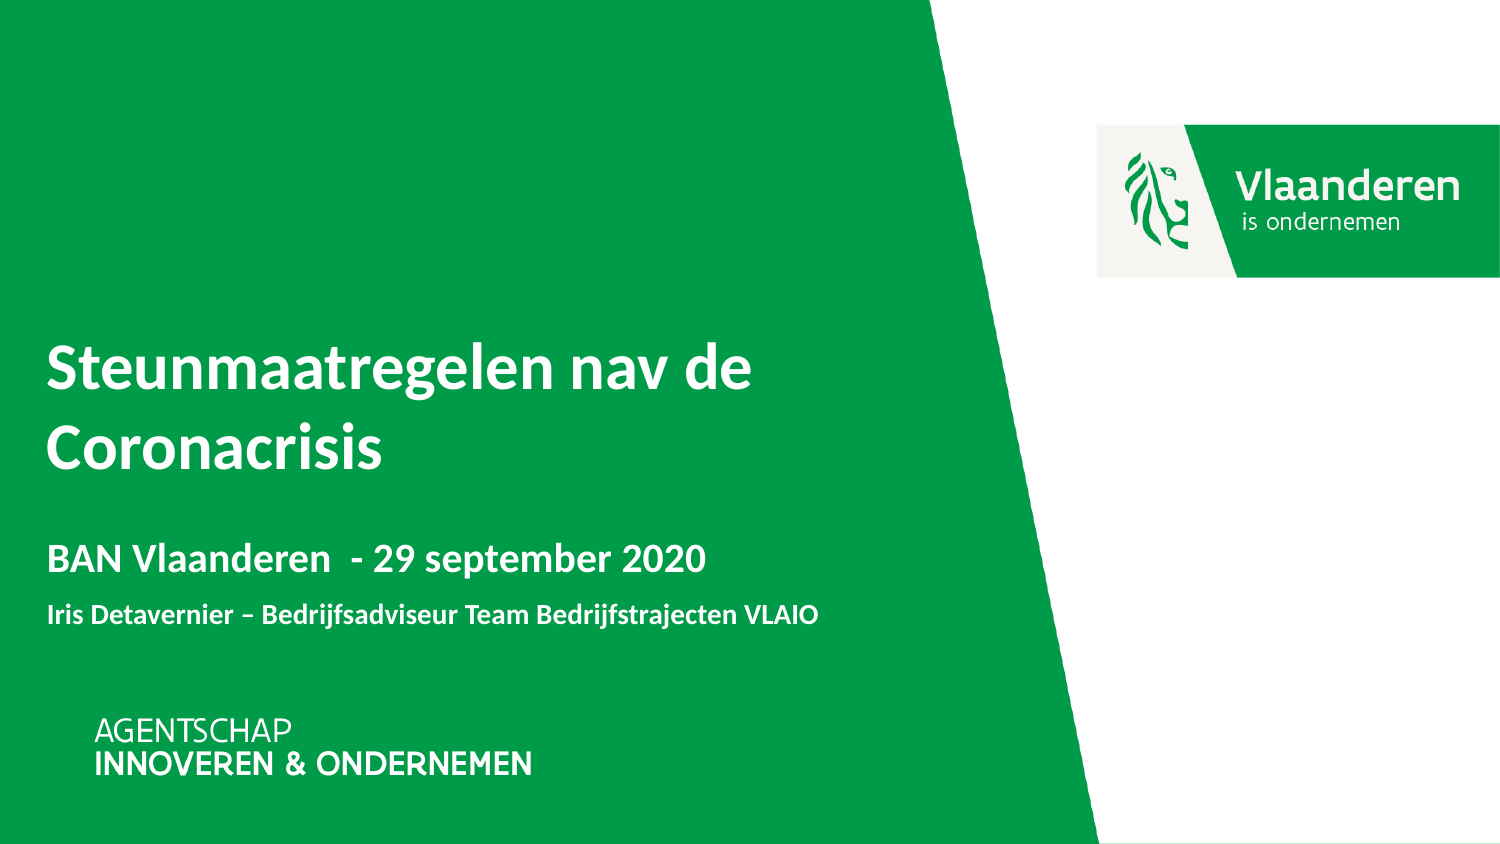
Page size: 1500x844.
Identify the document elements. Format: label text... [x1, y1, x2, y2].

list BAN Vlaanderen - 29 september 2020 Iris Detavernier – Bedrijfsadviseur Team Bedrijfstrajecten VLAIO [46, 535, 967, 656]
title Steunmaatregelen nav de Coronacrisis [46, 188, 967, 484]
picture [0, 0, 1500, 844]
